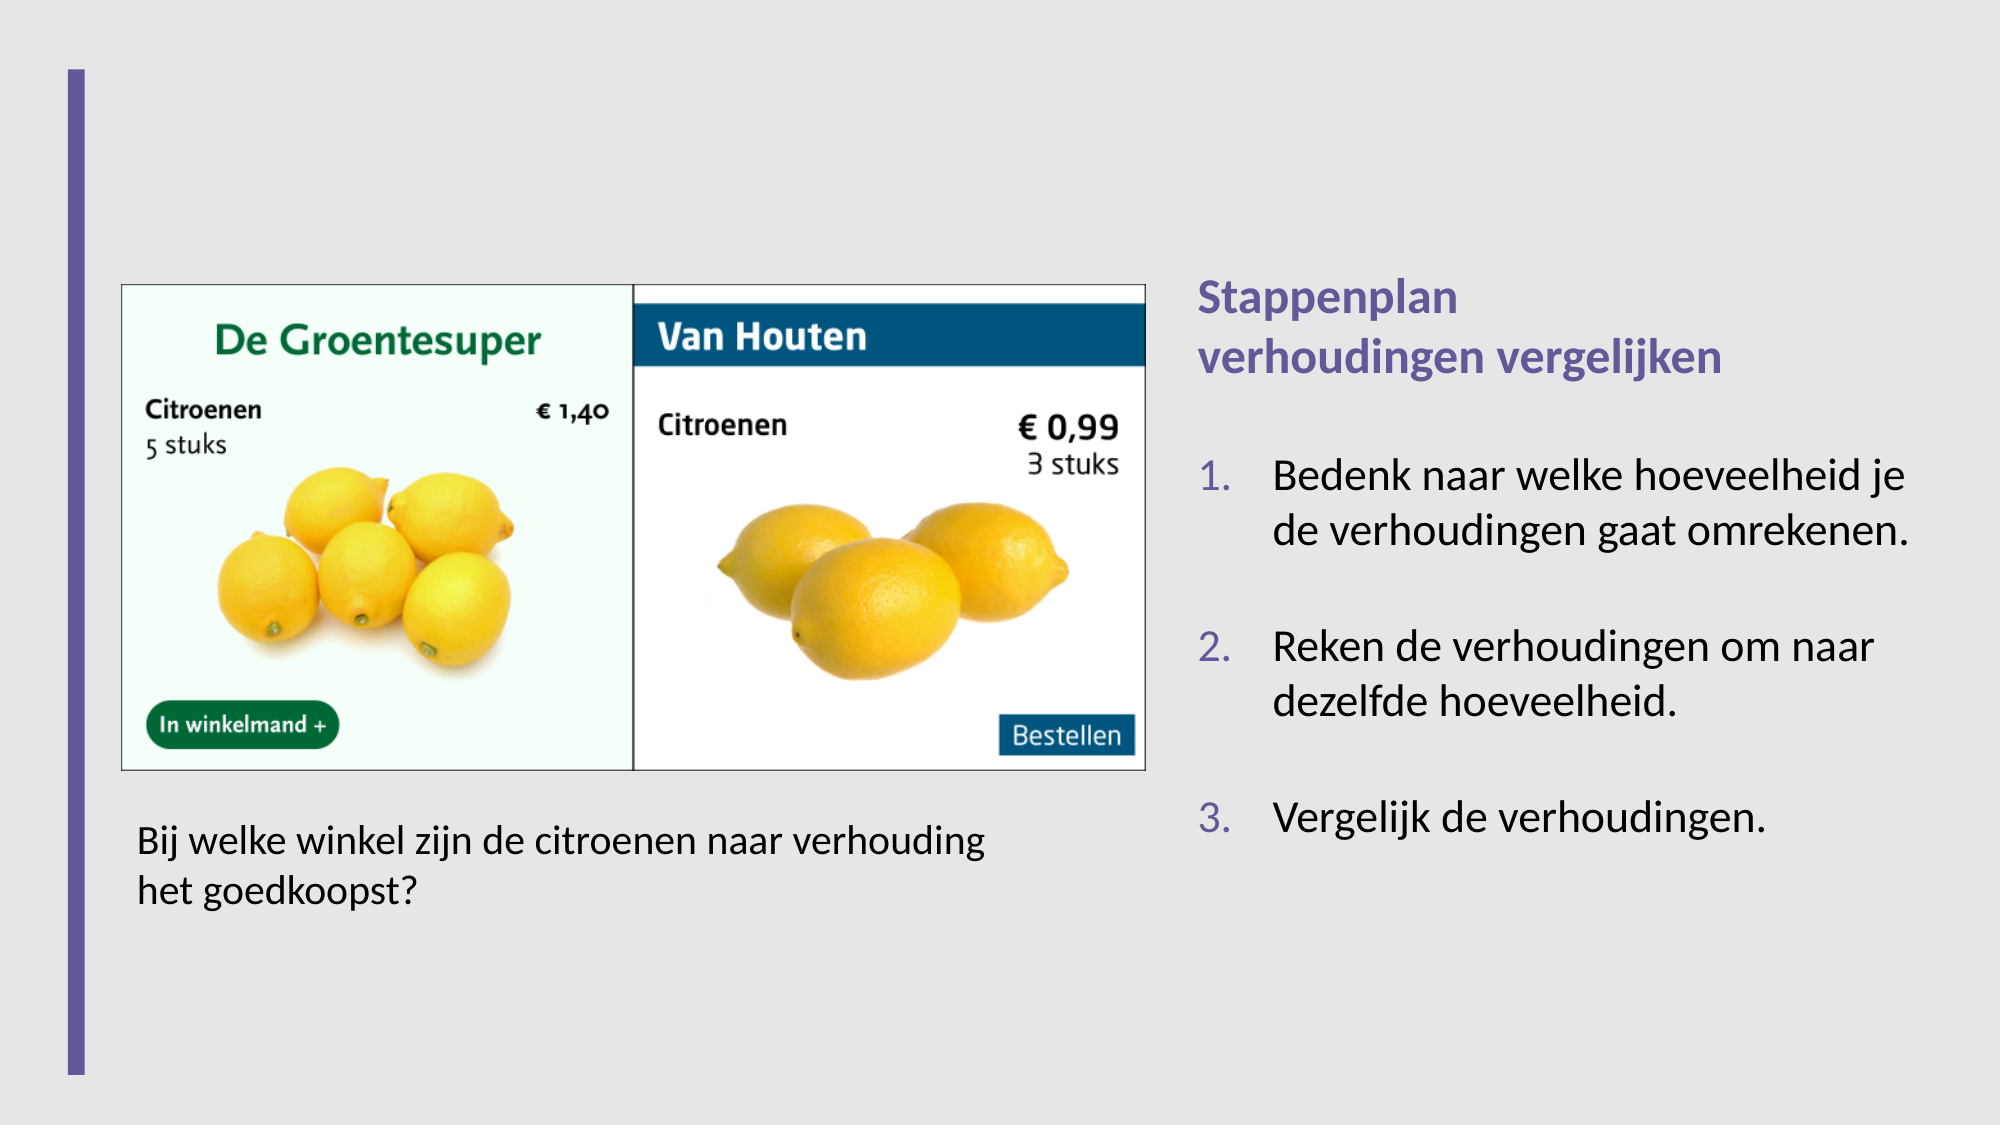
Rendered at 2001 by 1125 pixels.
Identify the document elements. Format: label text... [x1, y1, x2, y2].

text_box Vergelijk de verhoudingen. [1182, 779, 1910, 850]
text_box Reken de verhoudingen om naar dezelfde hoeveelheid. [1182, 608, 1910, 734]
text_box Bedenk naar welke hoeveelheid je de verhoudingen gaat omrekenen. [1182, 436, 1959, 562]
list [121, 284, 1146, 771]
text_box Bij welke winkel zijn de citroenen naar verhouding het goedkoopst? [121, 801, 1586, 925]
text_box Stappenplan verhoudingen vergelijken [1182, 256, 1910, 392]
